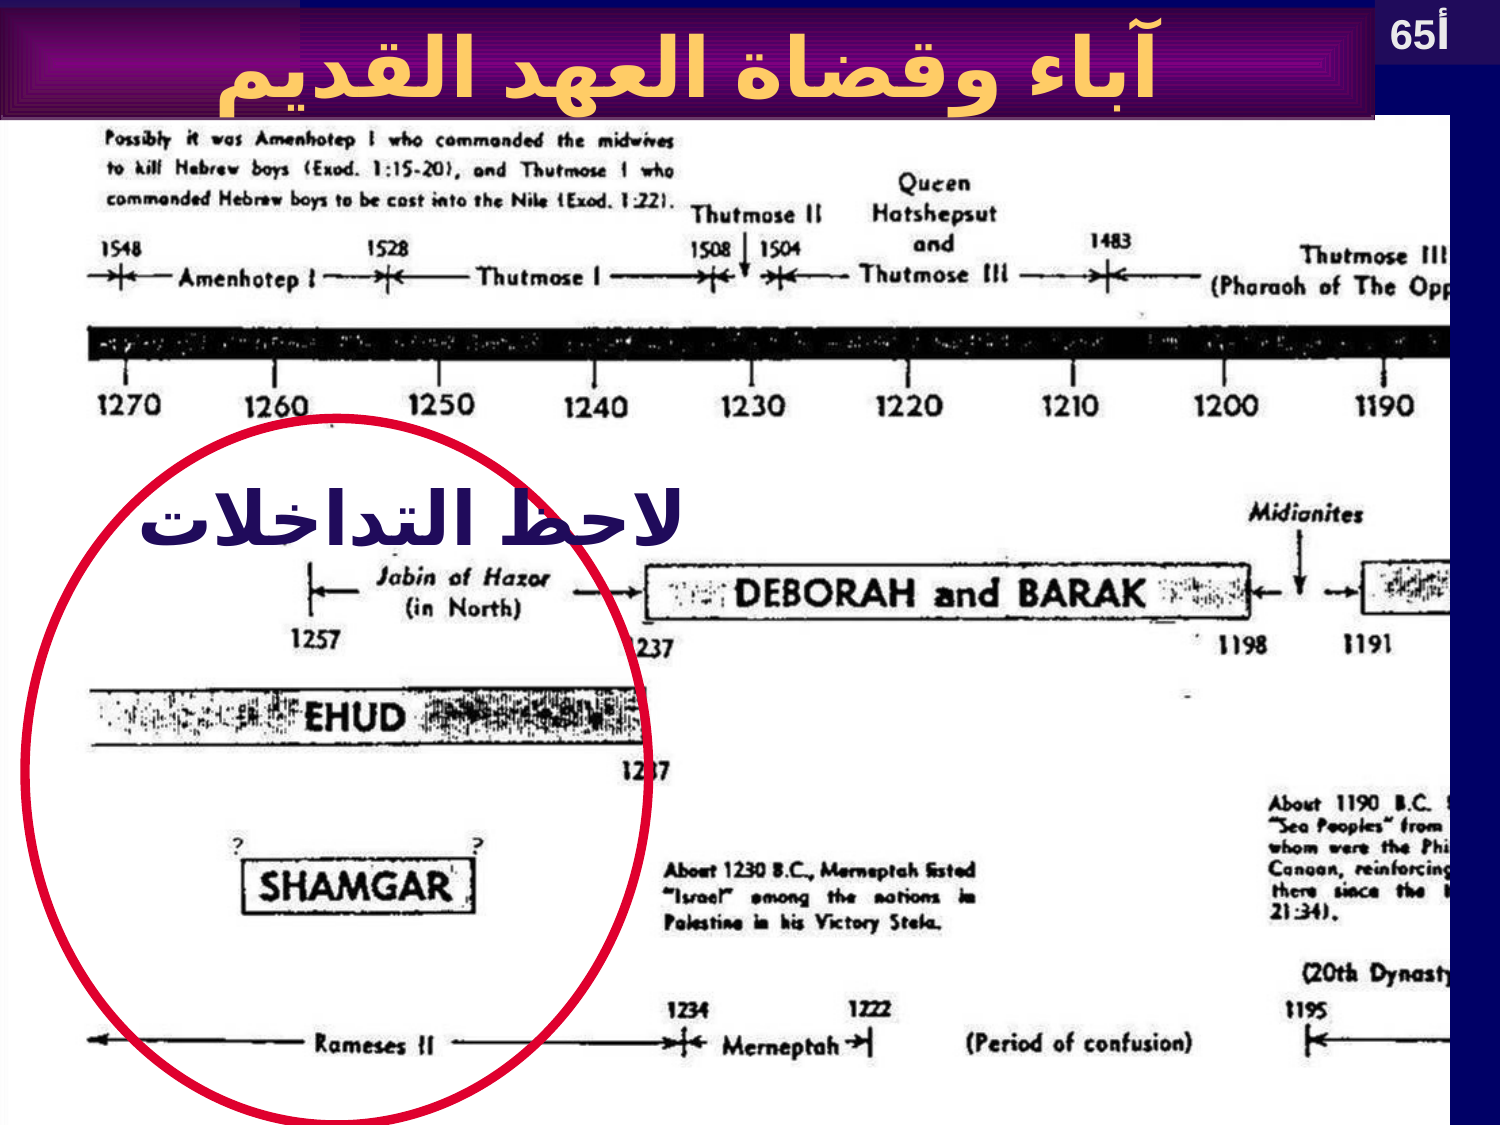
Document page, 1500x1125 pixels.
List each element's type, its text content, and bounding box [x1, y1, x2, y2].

title آباء وقضاة العهد القديم [0, 7, 1375, 114]
picture [0, 114, 1451, 1125]
text_box 65أ [1374, 0, 1500, 65]
